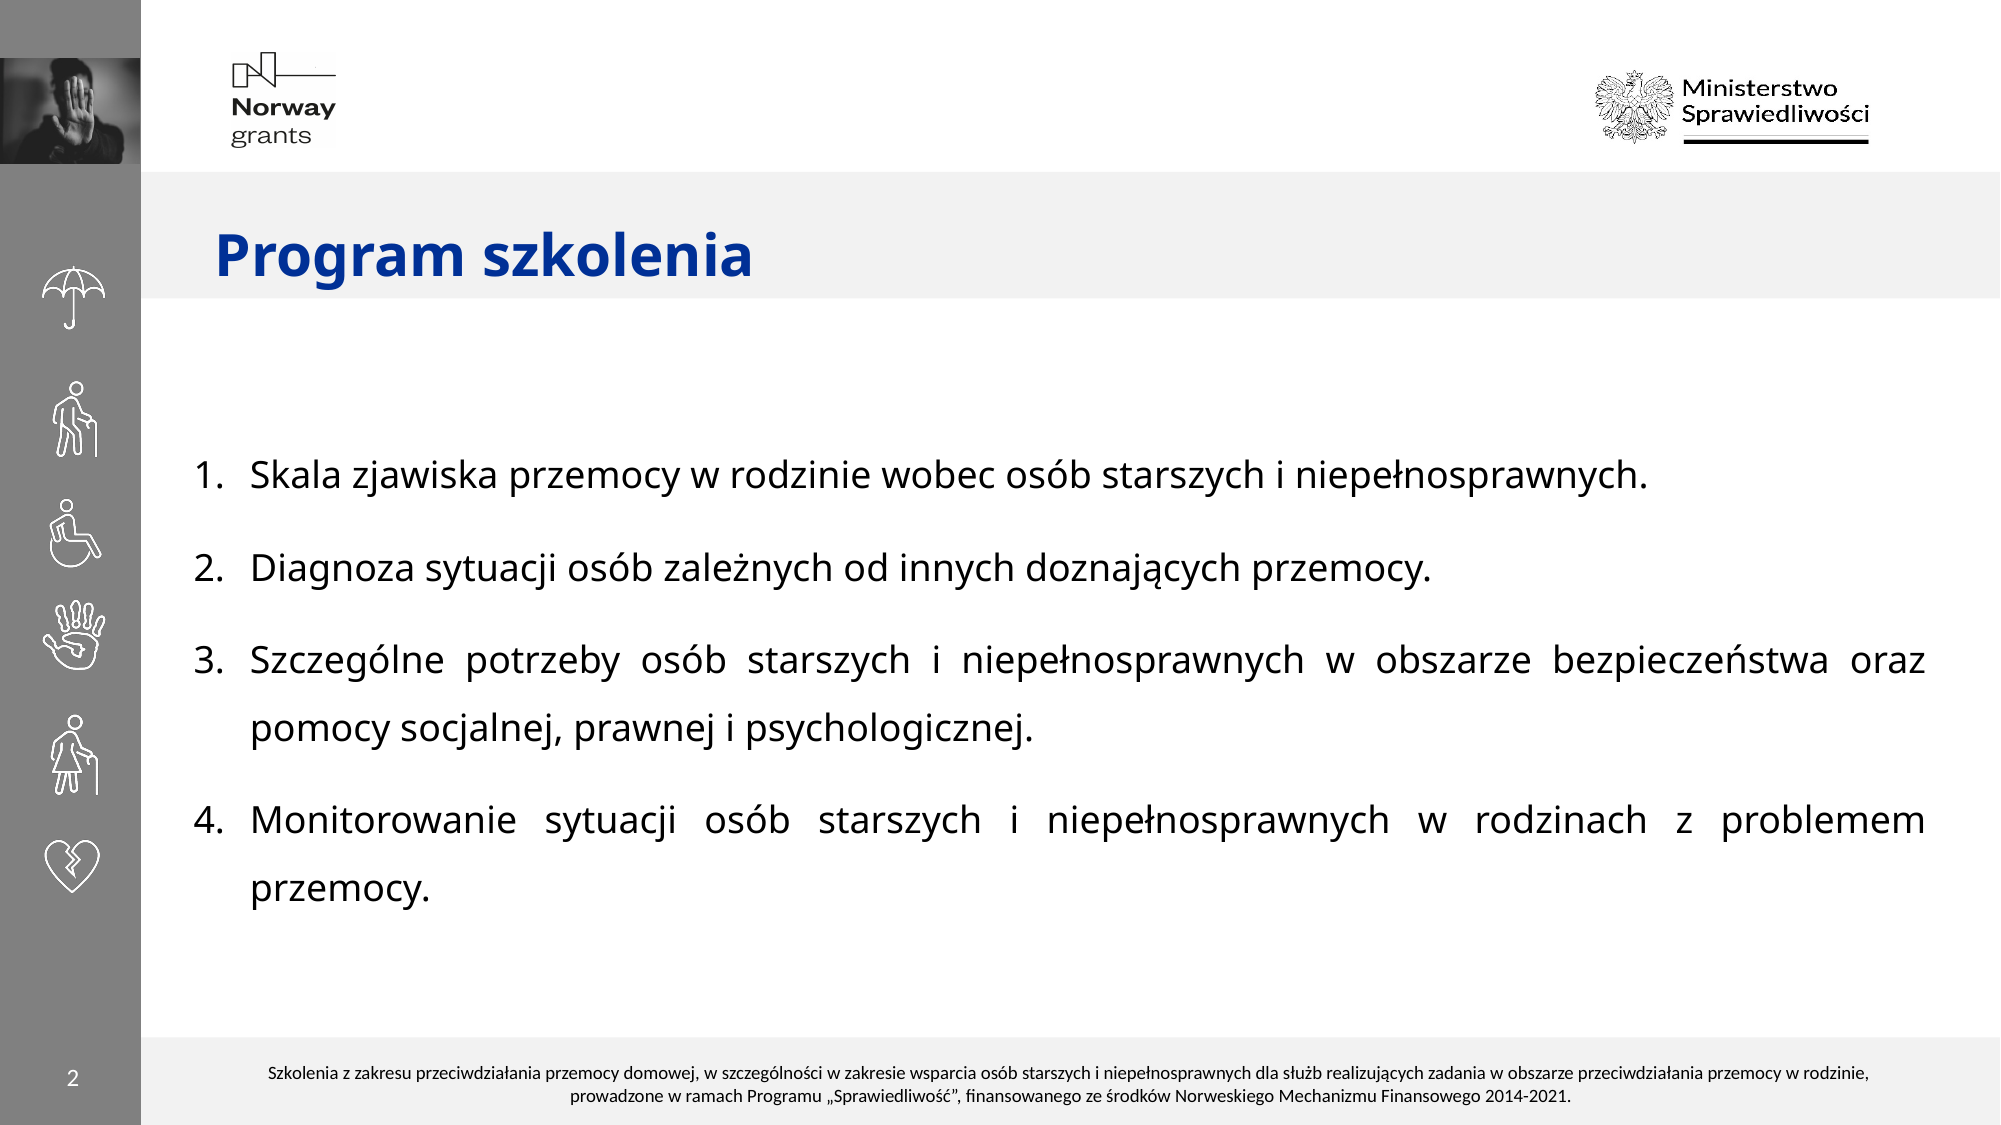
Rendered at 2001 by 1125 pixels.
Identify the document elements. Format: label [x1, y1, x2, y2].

picture [1575, 53, 1888, 160]
text_box [0, 0, 2000, 1125]
